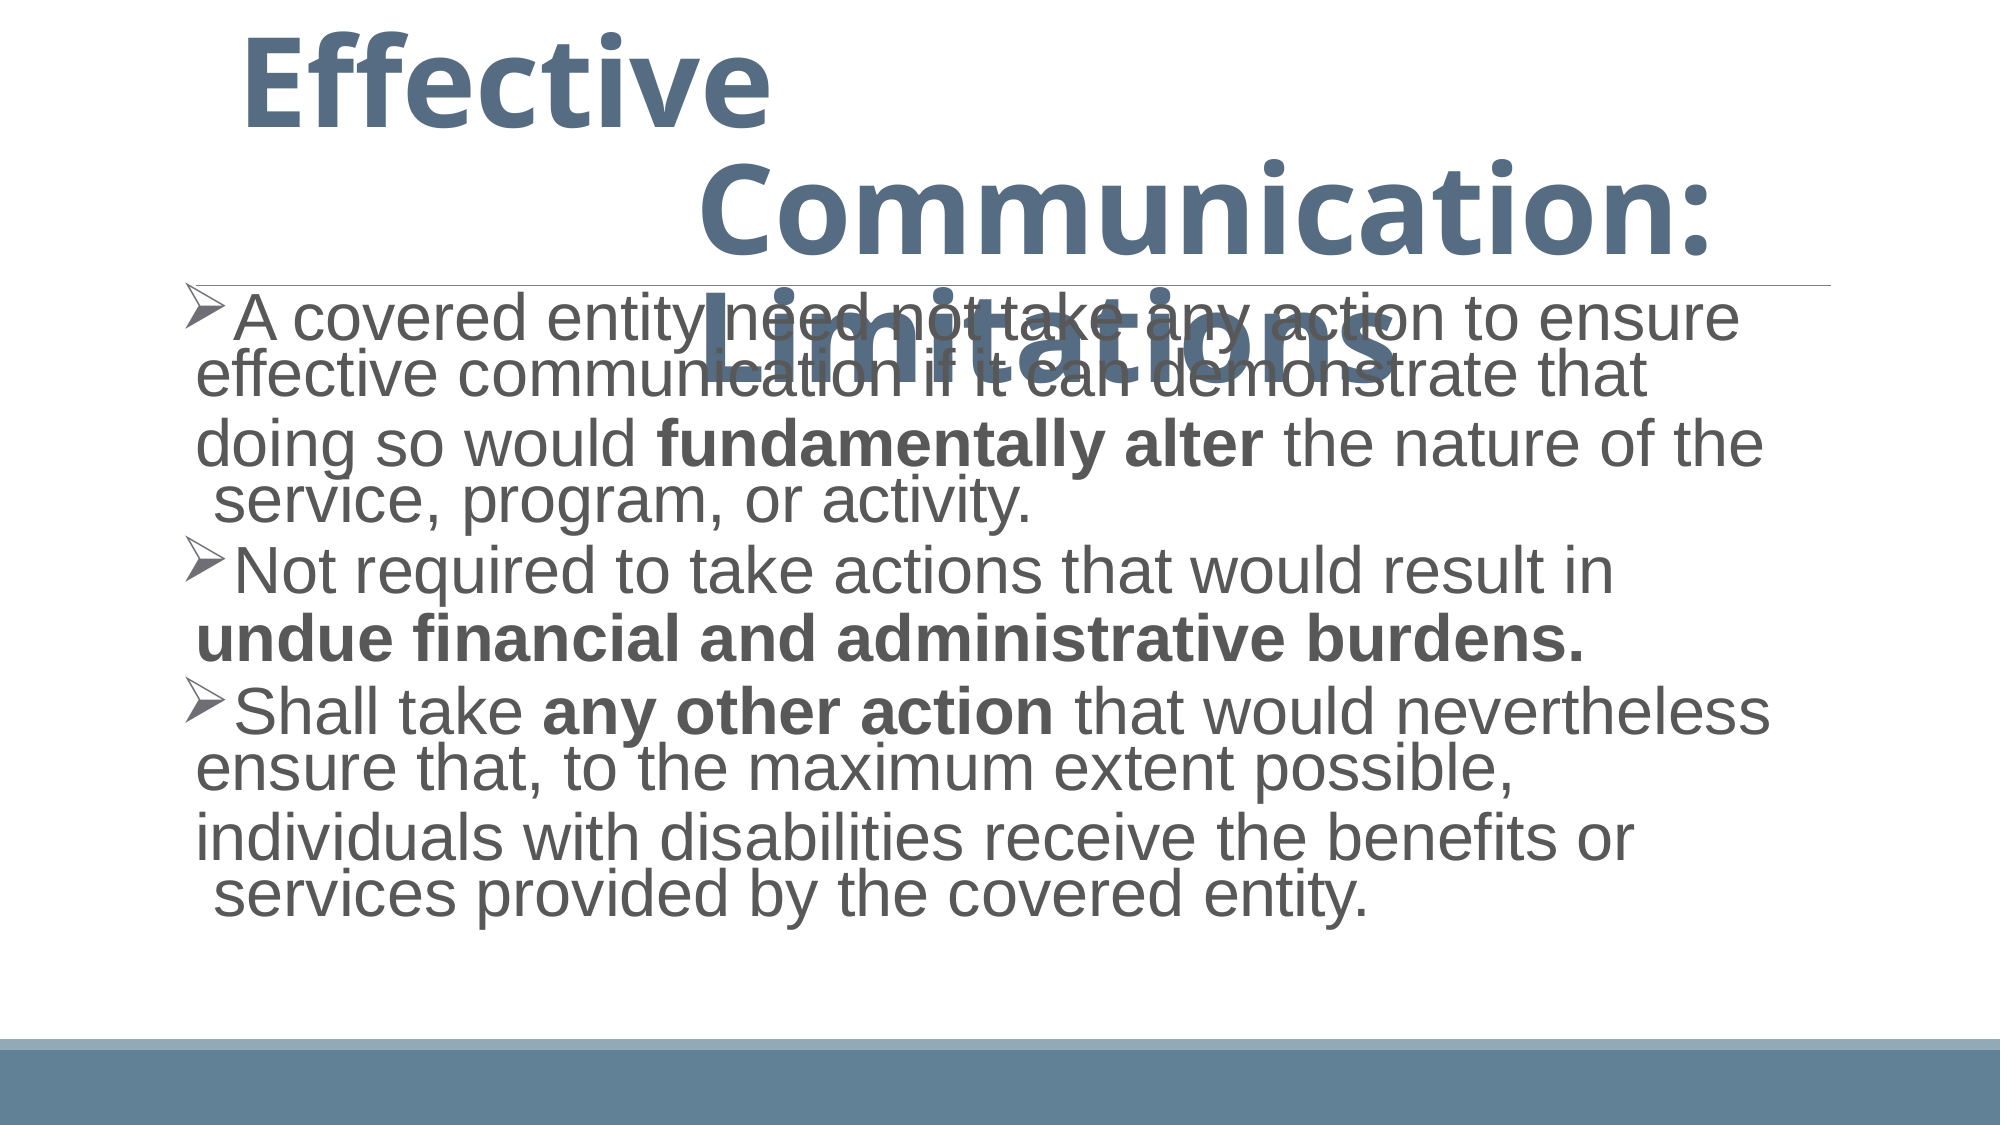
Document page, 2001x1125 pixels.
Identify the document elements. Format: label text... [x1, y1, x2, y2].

title Effective Communication: Limitations [235, 0, 1775, 283]
text_box A covered entity need not take any action to ensure effective communication if it can demonstrate that doing so would fundamentally alter the nature of the service, program, or activity. Not required to take actions that would result in undue financial and administrative burdens. Shall take any other action that would nevertheless ensure that, to the maximum extent possible, individuals with disabilities receive the benefits or services provided by the covered entity. [177, 283, 1777, 928]
